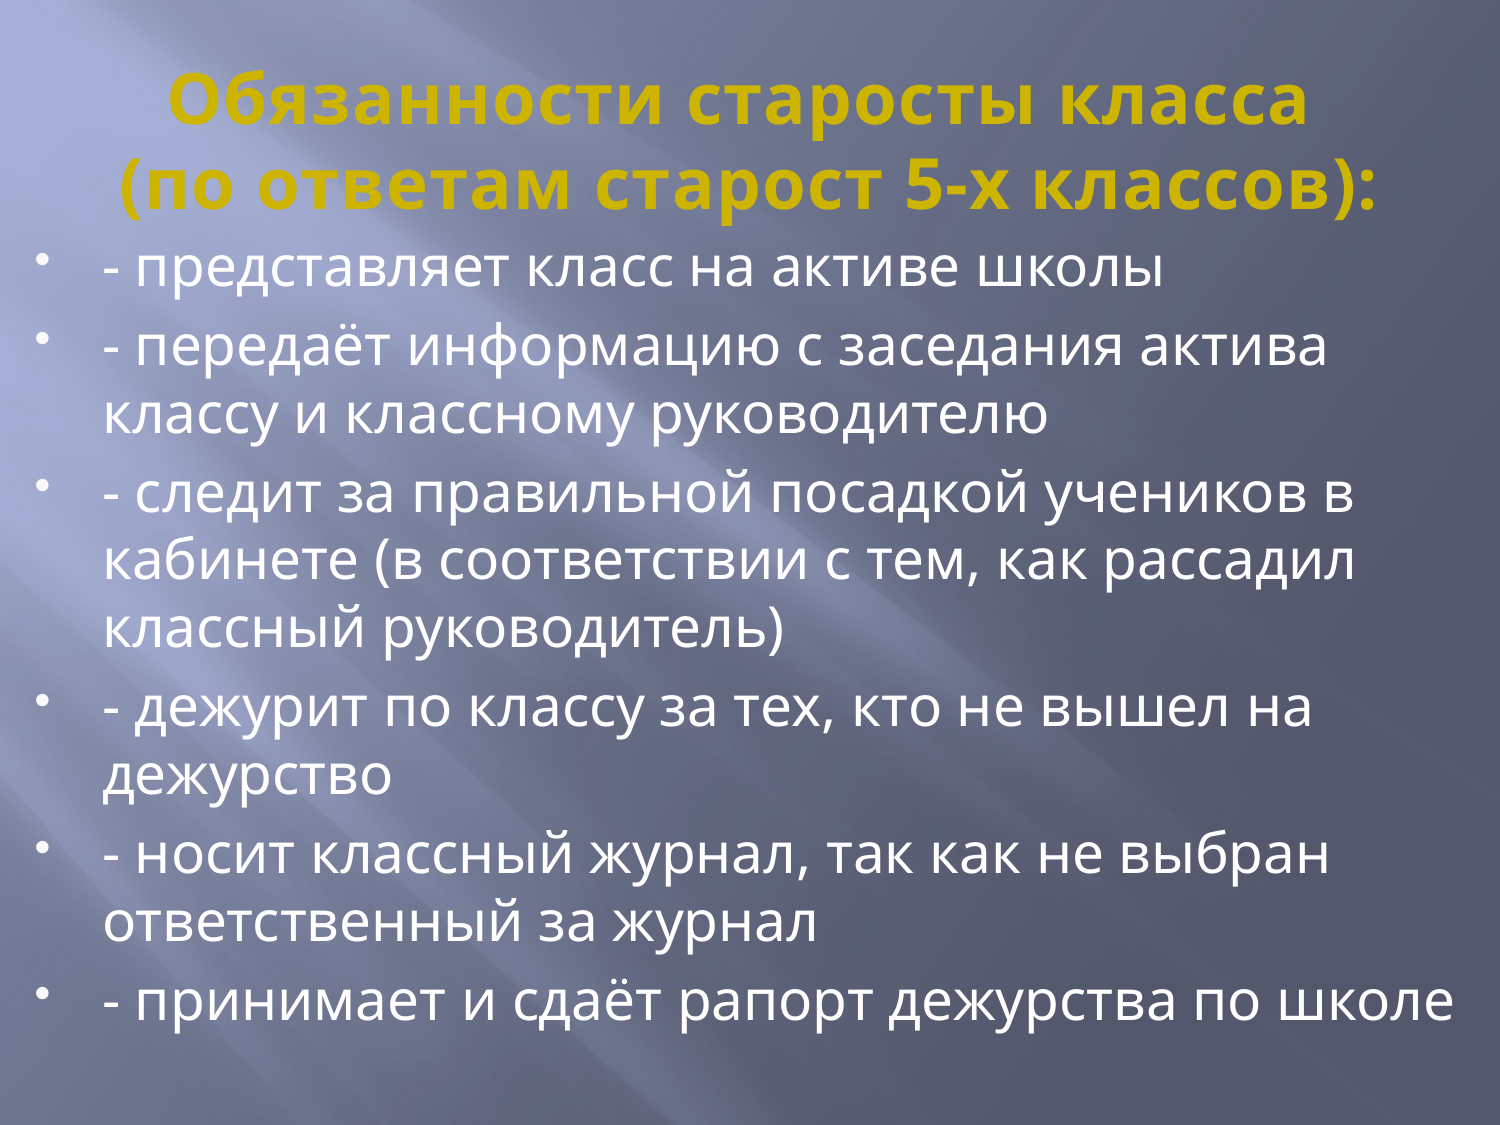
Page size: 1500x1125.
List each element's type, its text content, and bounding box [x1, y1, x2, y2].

title Обязанности старосты класса (по ответам старост 5-х классов): [75, 45, 1425, 222]
list - представляет класс на активе школы - передаёт информацию с заседания актива классу и классному руководителю - следит за правильной посадкой учеников в кабинете (в соответствии с тем, как рассадил классный руководитель) - дежурит по классу за тех, кто не вышел на дежурство - носит классный журнал, так как не выбран ответственный за журнал - принимает и сдаёт рапорт дежурства по школе [0, 222, 1477, 1086]
